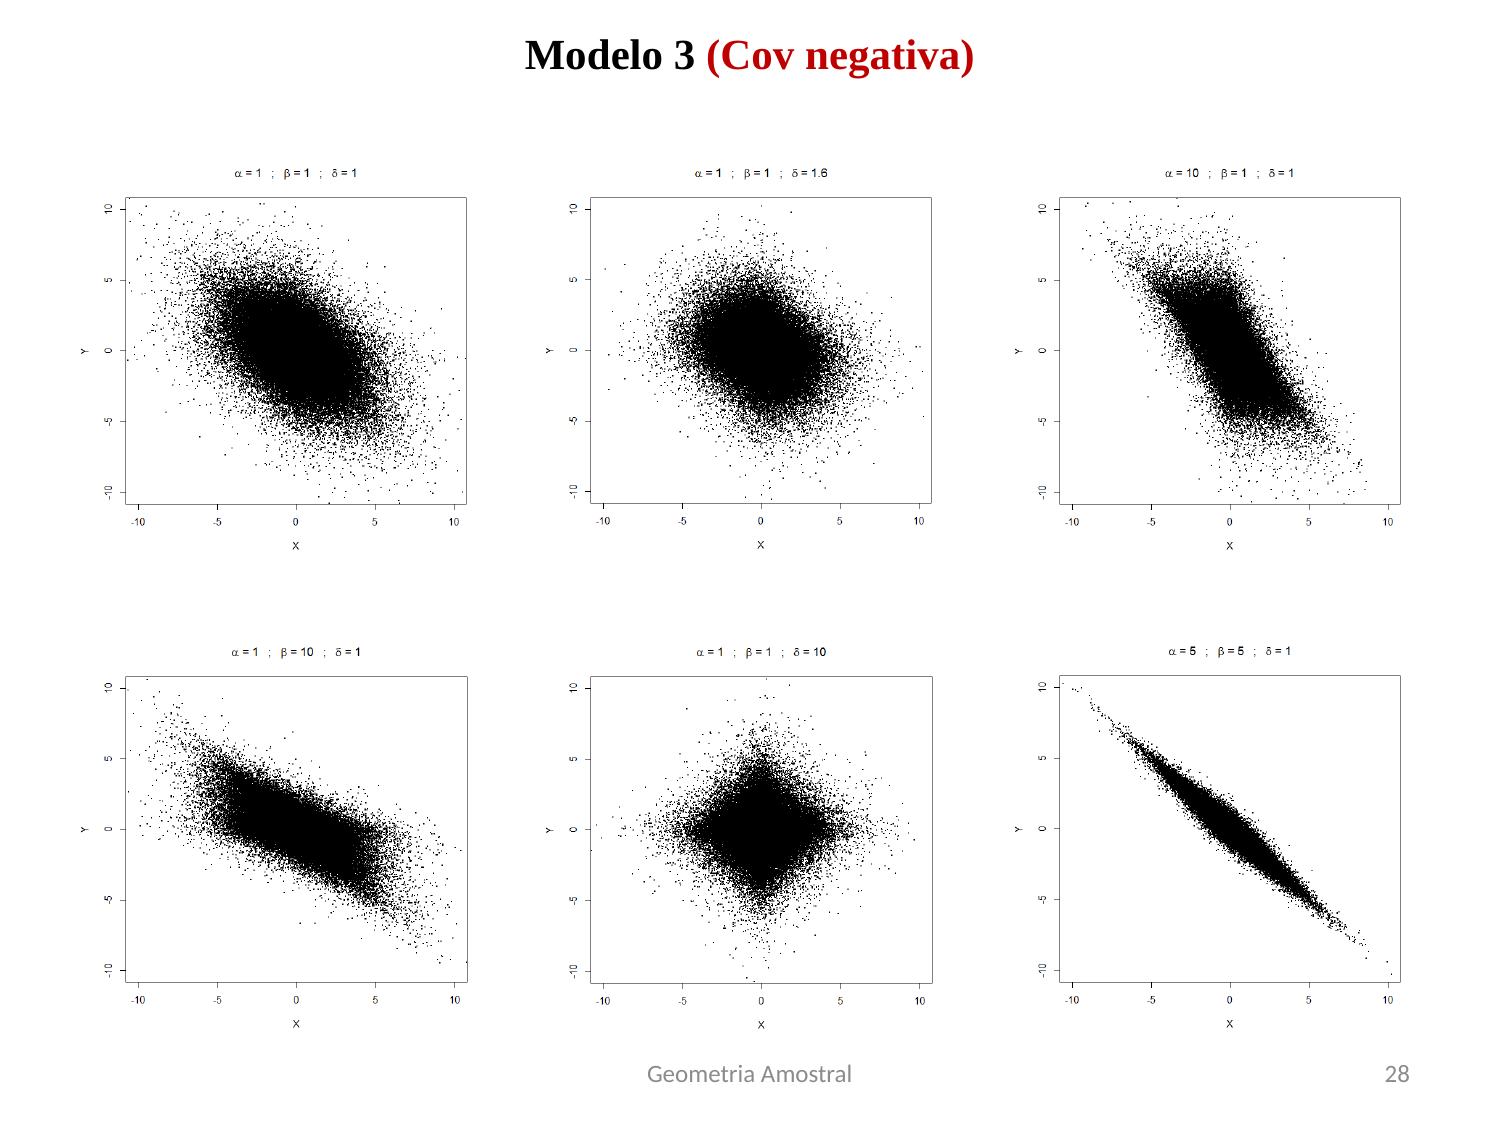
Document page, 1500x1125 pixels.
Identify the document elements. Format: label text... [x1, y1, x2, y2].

picture [1011, 627, 1426, 1042]
slide_number 28 [1074, 1049, 1425, 1103]
picture [77, 628, 492, 1043]
picture [76, 149, 491, 564]
picture [542, 149, 959, 564]
footer Geometria Amostral [512, 1042, 988, 1103]
title Modelo 3 (Cov negativa) [477, 0, 1022, 105]
picture [542, 628, 958, 1043]
picture [1011, 149, 1426, 564]
